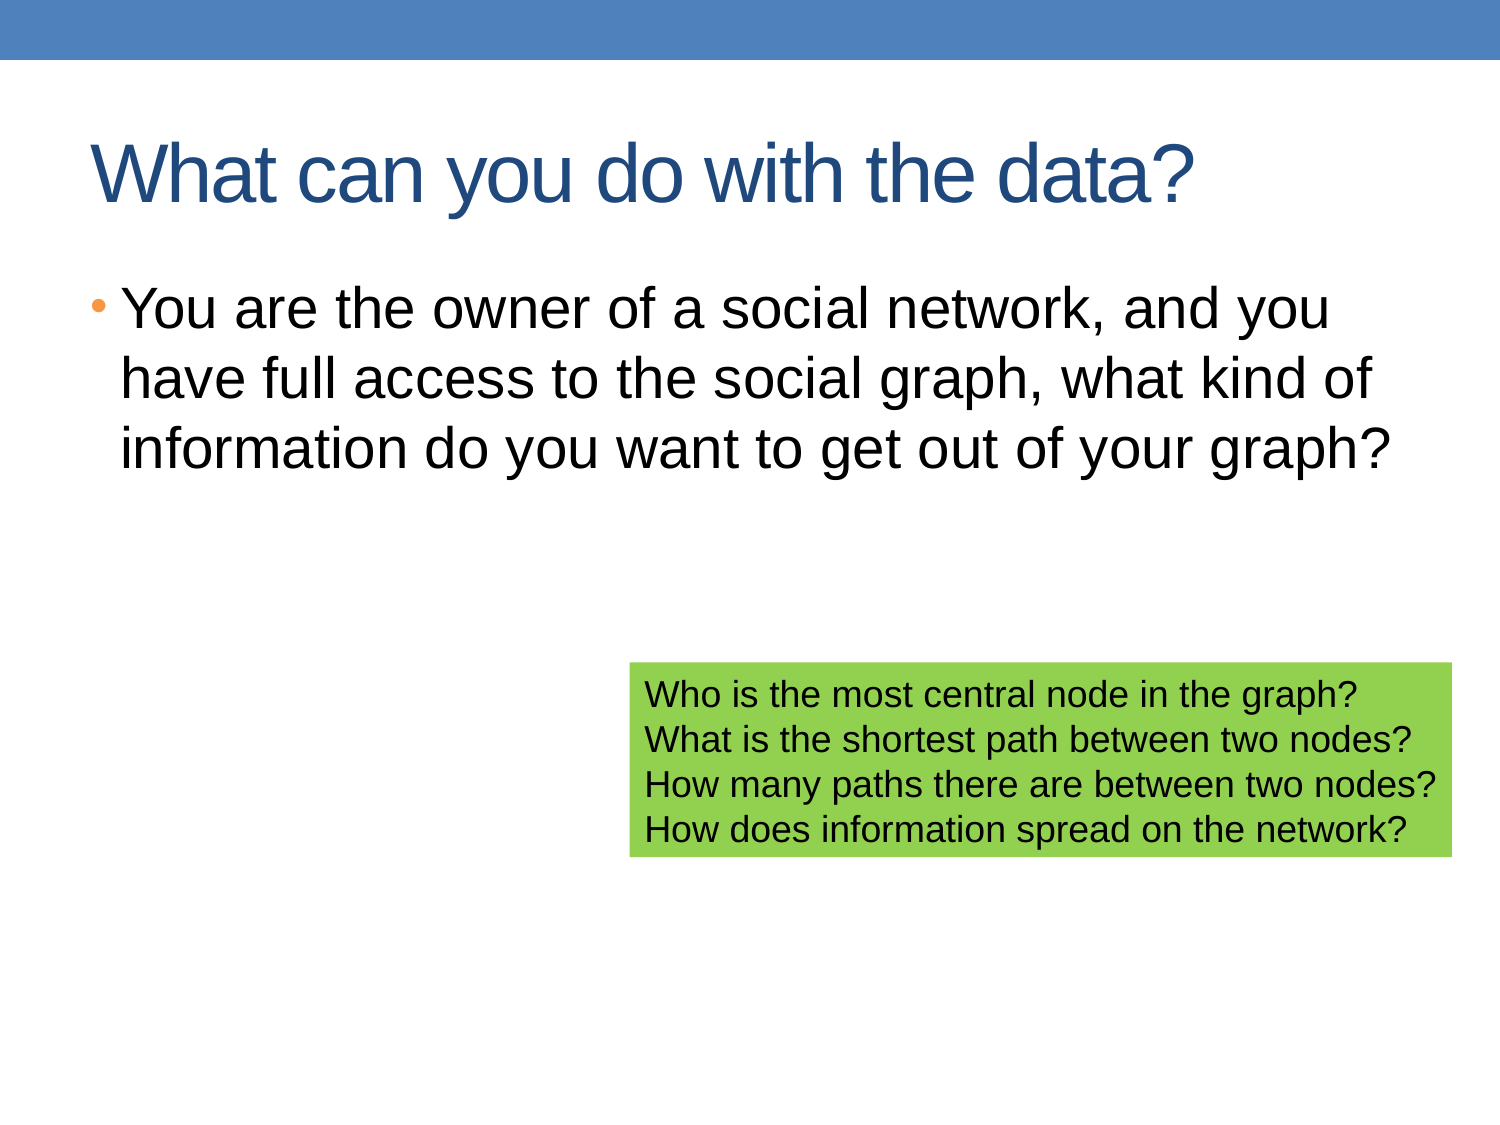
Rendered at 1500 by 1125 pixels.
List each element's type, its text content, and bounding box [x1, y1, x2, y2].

text_box Who is the most central node in the graph? What is the shortest path between two nodes? How many paths there are between two nodes? How does information spread on the network? [629, 662, 1452, 858]
list You are the owner of a social network, and you have full access to the social graph, what kind of information do you want to get out of your graph? [75, 262, 1425, 1063]
title What can you do with the data? [75, 87, 1425, 250]
